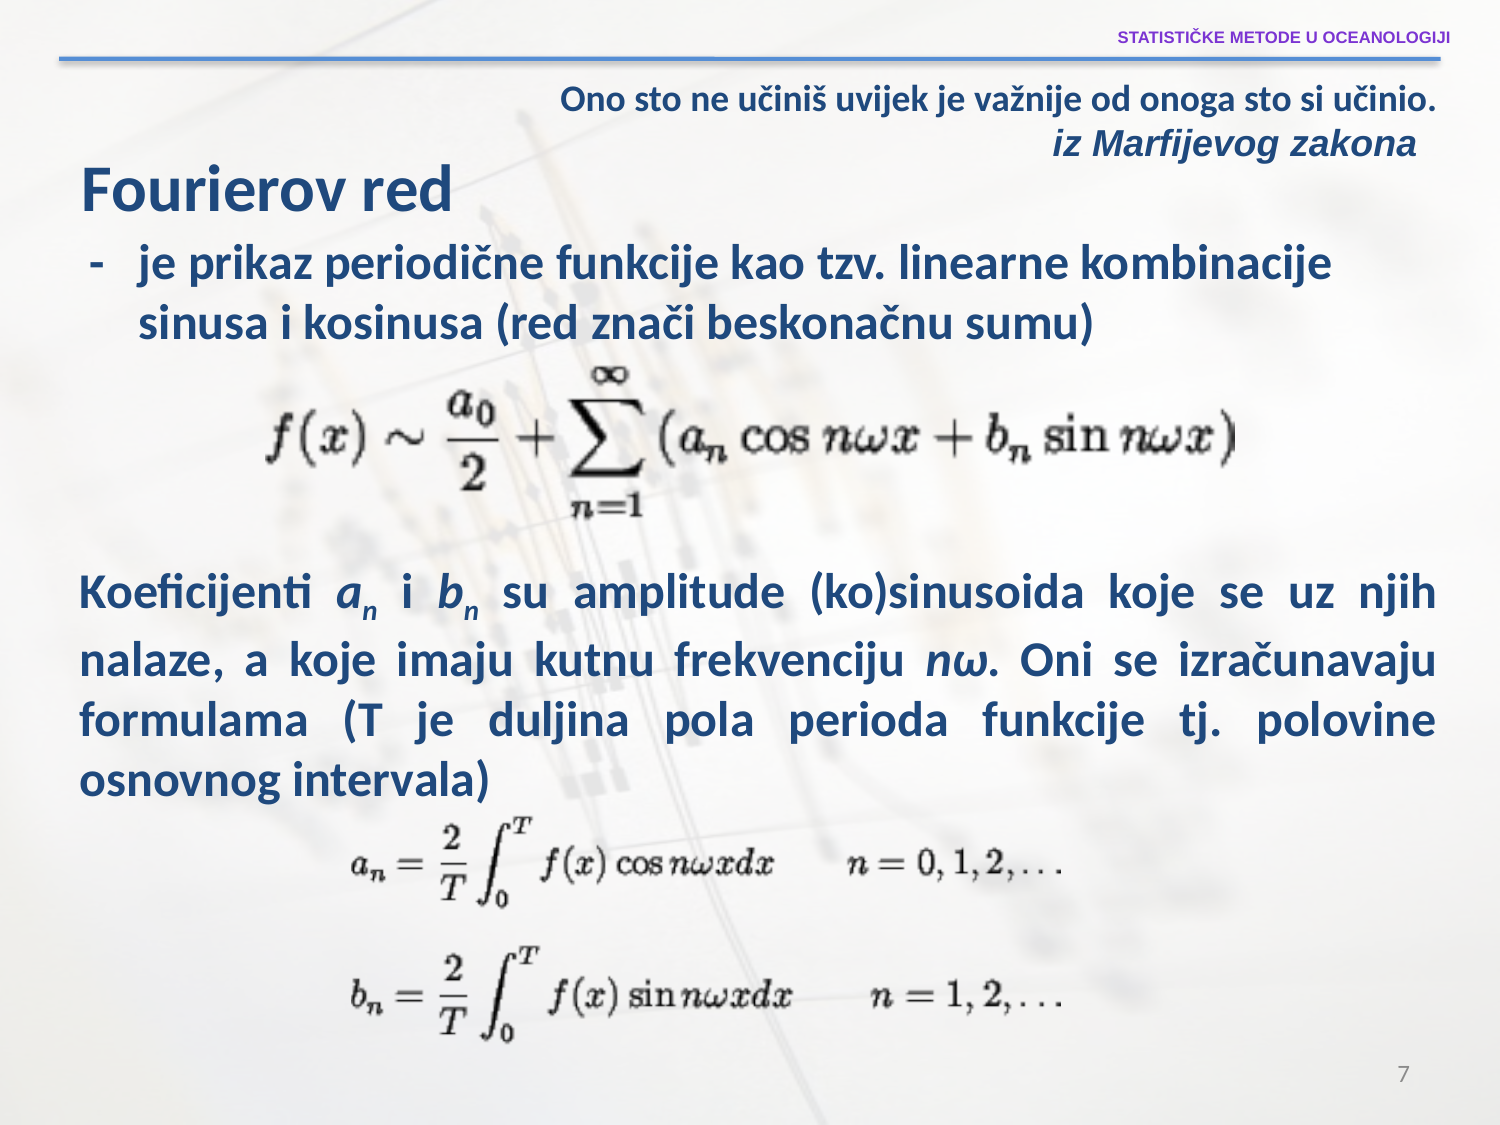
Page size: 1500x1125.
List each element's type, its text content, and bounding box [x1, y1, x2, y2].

text_box Fourierov red [66, 137, 470, 222]
text_box Ono sto ne učiniš uvijek je važnije od onoga sto si učinio. iz Marfijevog zakona [199, 66, 1454, 172]
picture [351, 808, 1061, 912]
picture [265, 351, 1235, 528]
picture [351, 937, 1061, 1048]
text_box Koeficijenti an i bn su amplitude (ko)sinusoida koje se uz njih nalaze, a koje imaju kutnu frekvenciju nω. Oni se izračunavaju formulama (T je duljina pola perioda funkcije tj. polovine osnovnog intervala) [64, 550, 1453, 814]
slide_number 7 [1074, 1042, 1425, 1103]
text_box Statističke metode u oceanologiji [1102, 19, 1466, 54]
text_box [59, 56, 1441, 61]
text_box - je prikaz periodične funkcije kao tzv. linearne kombinacije sinusa i kosinusa (red znači beskonačnu sumu) [64, 222, 1453, 358]
